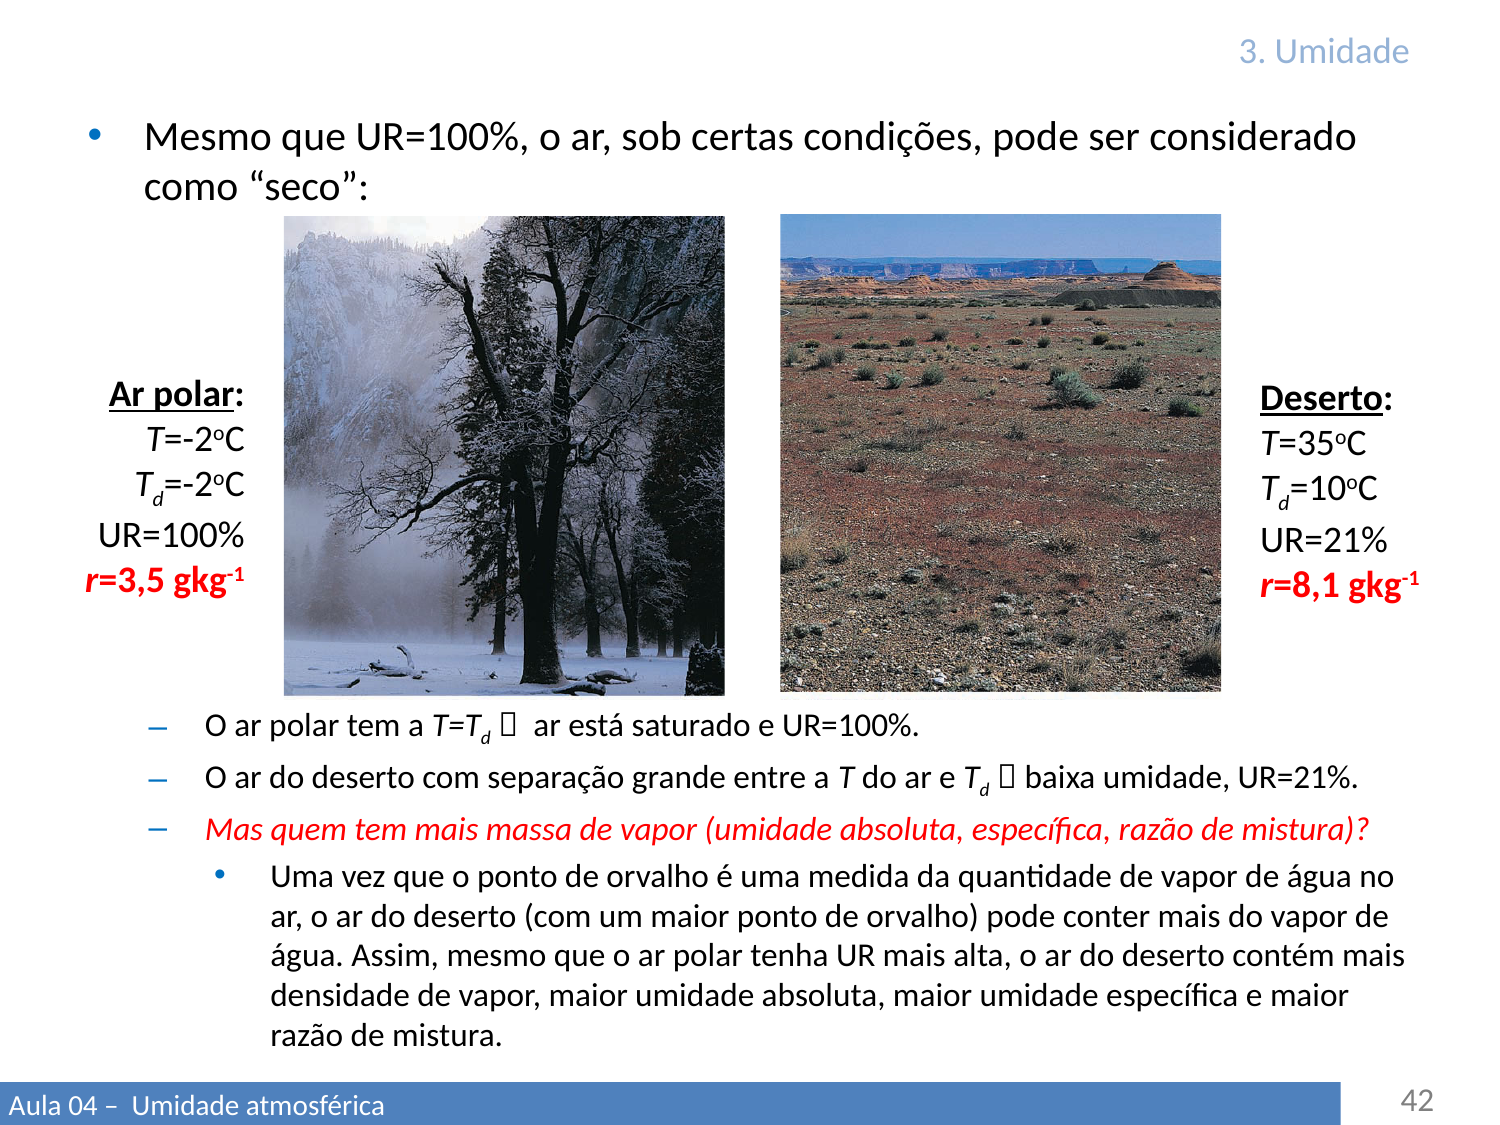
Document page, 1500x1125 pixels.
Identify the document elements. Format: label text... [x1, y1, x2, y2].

text_box Ar polar: T=-2oC Td=-2oC UR=100% r=3,5 gkg-1 [70, 361, 260, 608]
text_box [283, 214, 1222, 701]
text_box Deserto: T=35oC Td=10oC UR=21% r=8,1 gkg-1 [1245, 365, 1435, 612]
text_box [73, 101, 1424, 1071]
title 3. Umidade [75, 19, 1425, 79]
